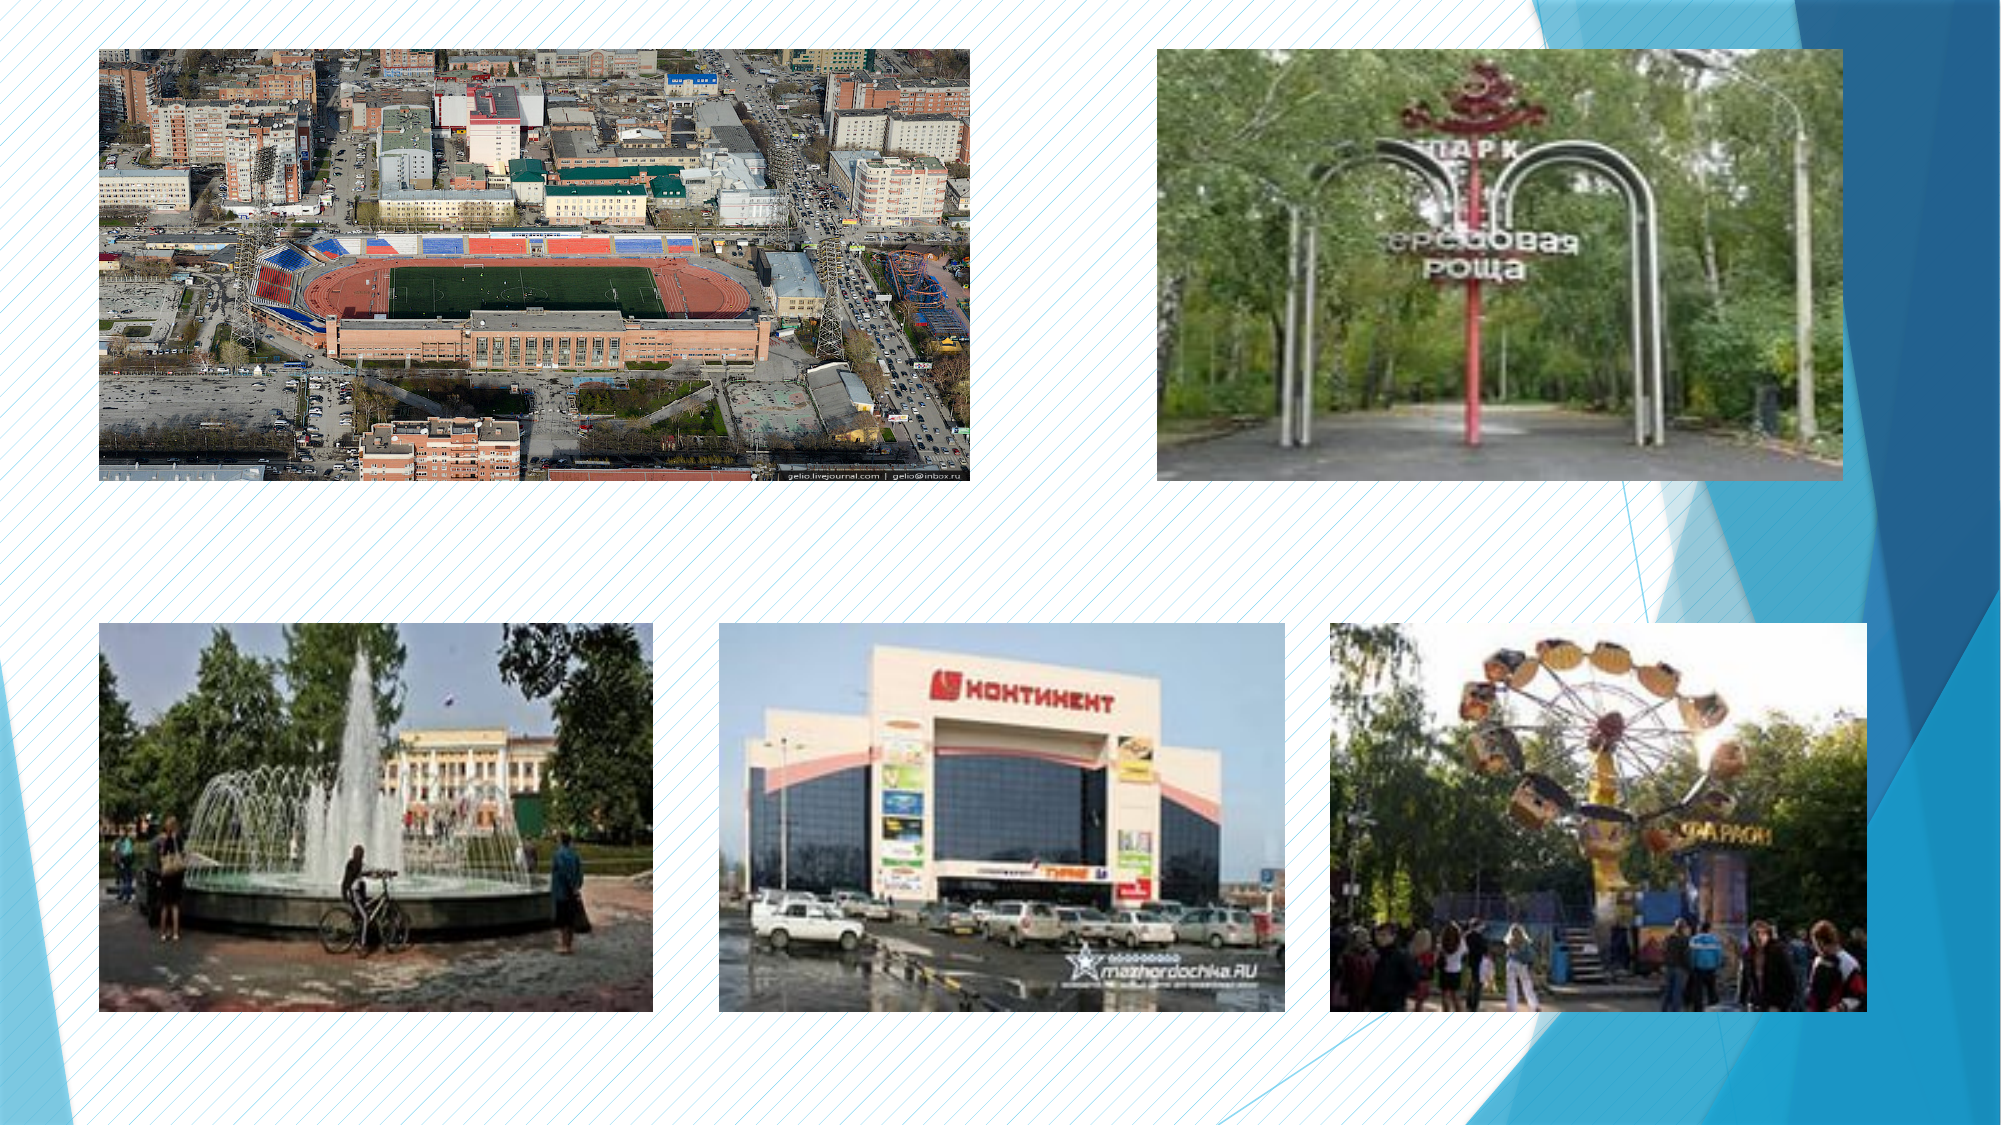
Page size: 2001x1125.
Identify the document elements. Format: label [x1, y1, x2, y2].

picture [718, 623, 1286, 1013]
picture [98, 623, 653, 1013]
picture [1157, 49, 1844, 482]
picture [1330, 623, 1868, 1013]
picture [98, 49, 971, 482]
